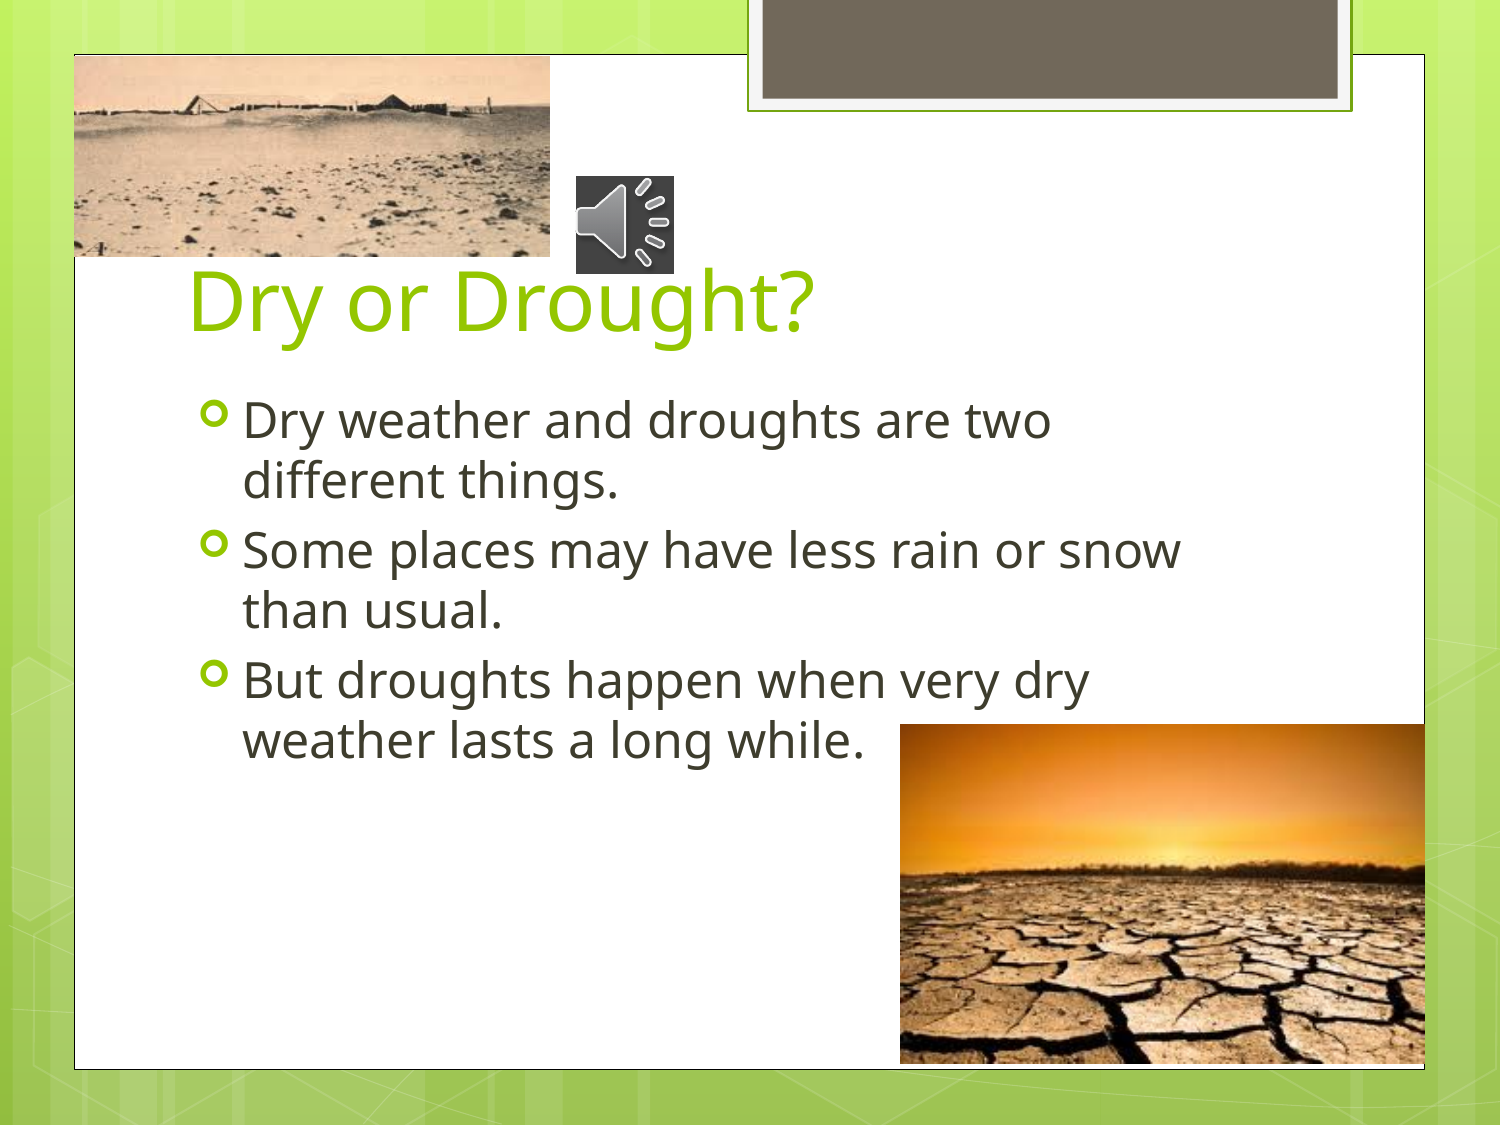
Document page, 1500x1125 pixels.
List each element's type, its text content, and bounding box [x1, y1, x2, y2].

title Dry or Drought? [171, 168, 1324, 357]
picture [899, 724, 1426, 1065]
picture [574, 174, 676, 276]
picture [74, 56, 551, 257]
list Dry weather and droughts are two different things. Some places may have less rain or snow than usual. But droughts happen when very dry weather lasts a long while. [171, 381, 1283, 957]
